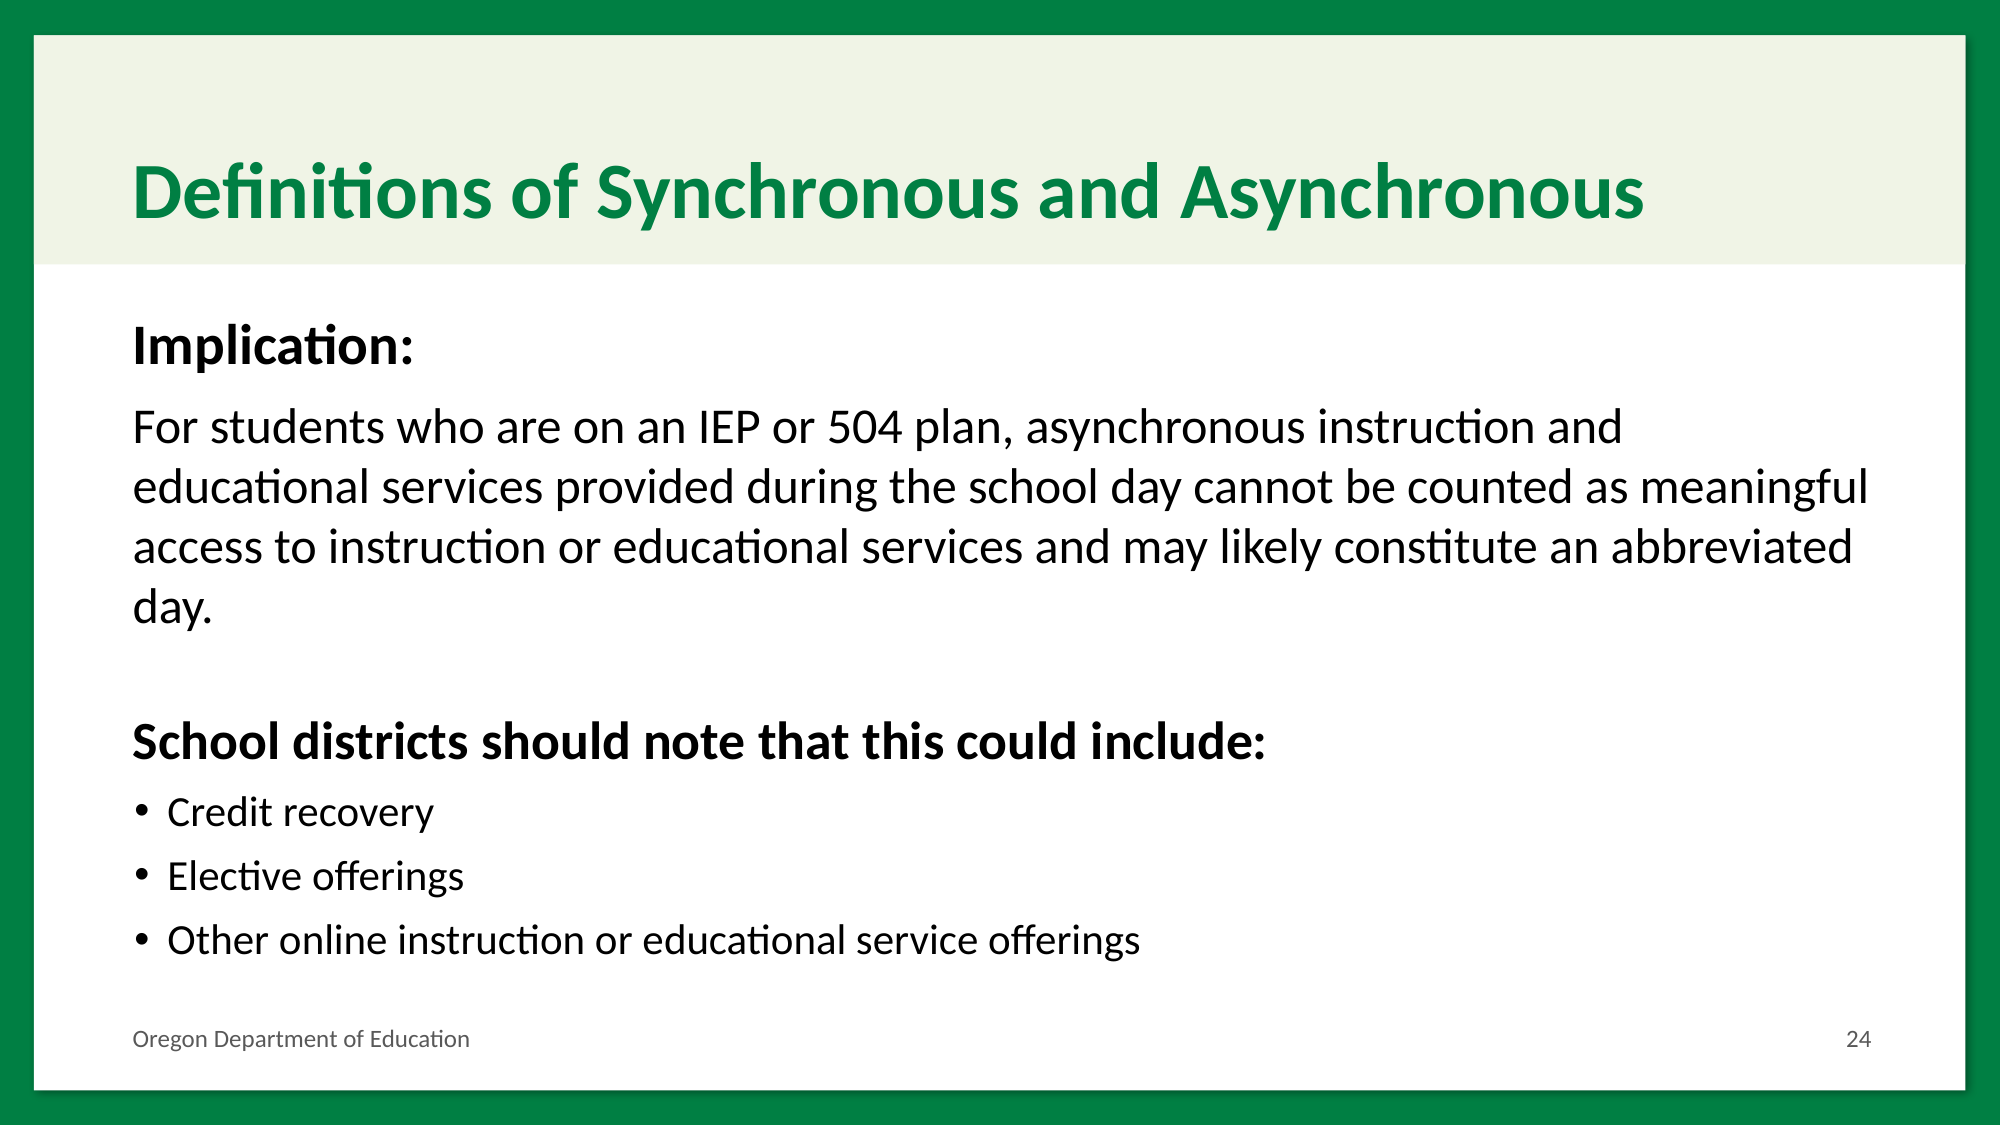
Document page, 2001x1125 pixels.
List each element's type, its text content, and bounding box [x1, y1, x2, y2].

title Definitions of Synchronous and Asynchronous [117, 75, 1887, 244]
list Implication: For students who are on an IEP or 504 plan, asynchronous instruction and educational services provided during the school day cannot be counted as meaningful access to instruction or educational services and may likely constitute an abbreviated day. School districts should note that this could include: Credit recovery Elective offerings Other online instruction or educational service offerings [117, 299, 1887, 974]
footer Oregon Department of Education [117, 1007, 588, 1068]
slide_number 24 [1412, 1007, 1887, 1068]
